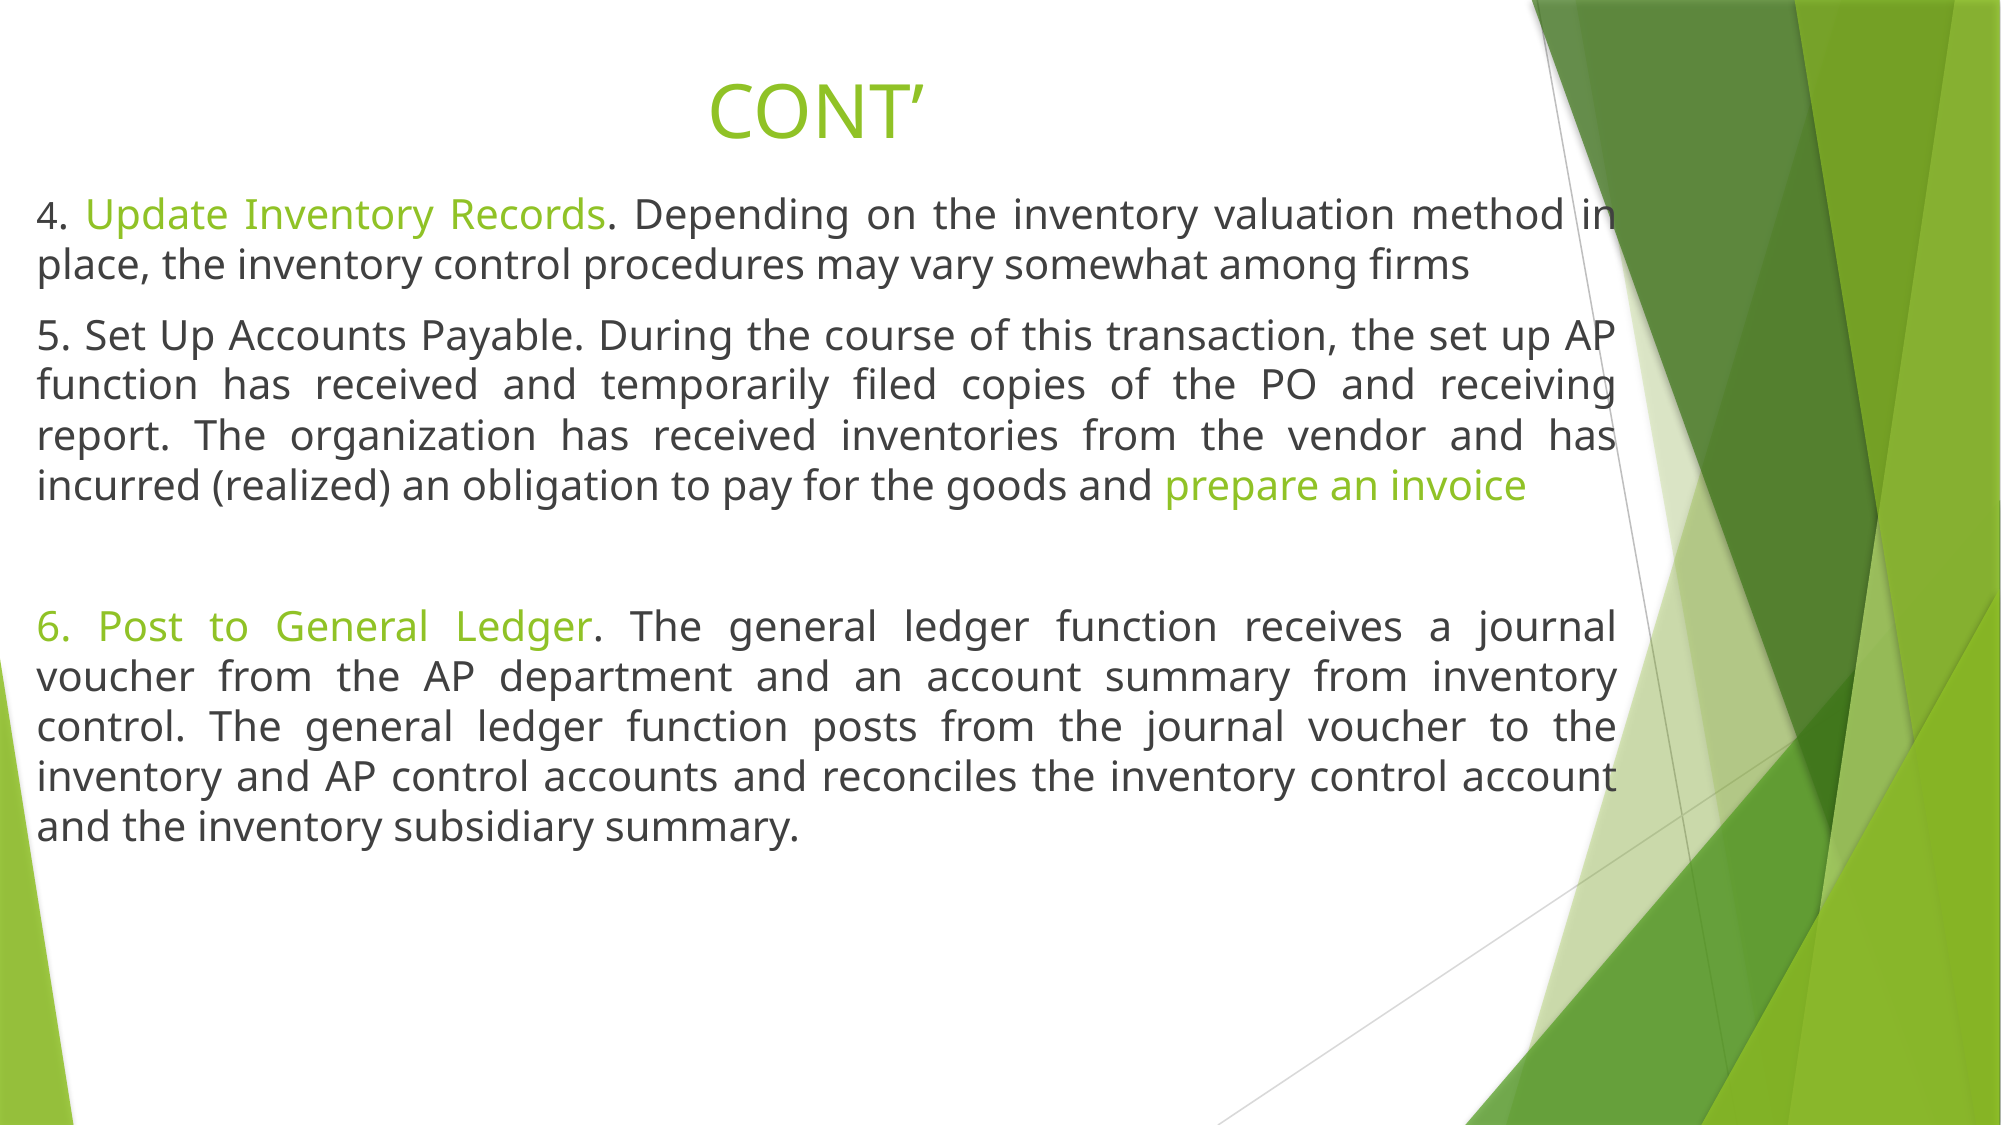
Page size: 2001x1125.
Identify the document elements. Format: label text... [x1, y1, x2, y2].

list 4. Update Inventory Records. Depending on the inventory valuation method in place, the inventory control procedures may vary somewhat among firms 5. Set Up Accounts Payable. During the course of this transaction, the set up AP function has received and temporarily filed copies of the PO and receiving report. The organization has received inventories from the vendor and has incurred (realized) an obligation to pay for the goods and prepare an invoice 6. Post to General Ledger. The general ledger function receives a journal voucher from the AP department and an account summary from inventory control. The general ledger function posts from the journal voucher to the inventory and AP control accounts and reconciles the inventory control account and the inventory subsidiary summary. [21, 179, 1633, 992]
title CONT’ [111, 55, 1522, 179]
